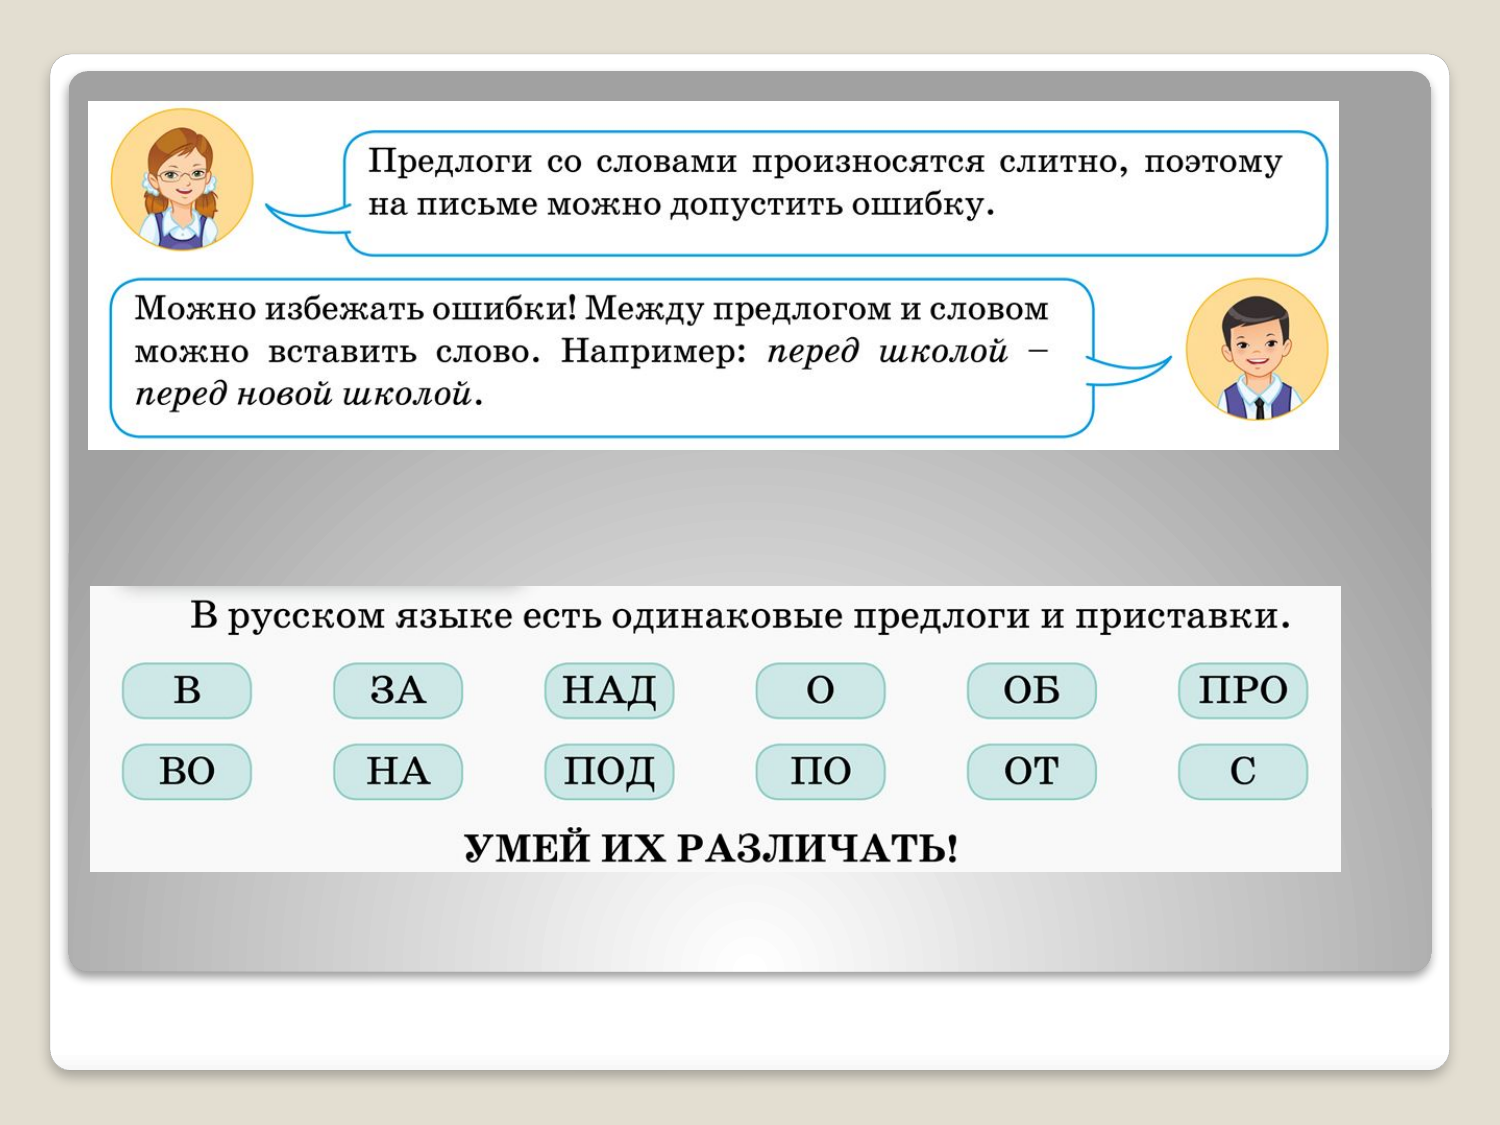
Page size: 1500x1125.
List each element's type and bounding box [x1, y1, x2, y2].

picture [88, 101, 1339, 450]
picture [90, 585, 1342, 872]
